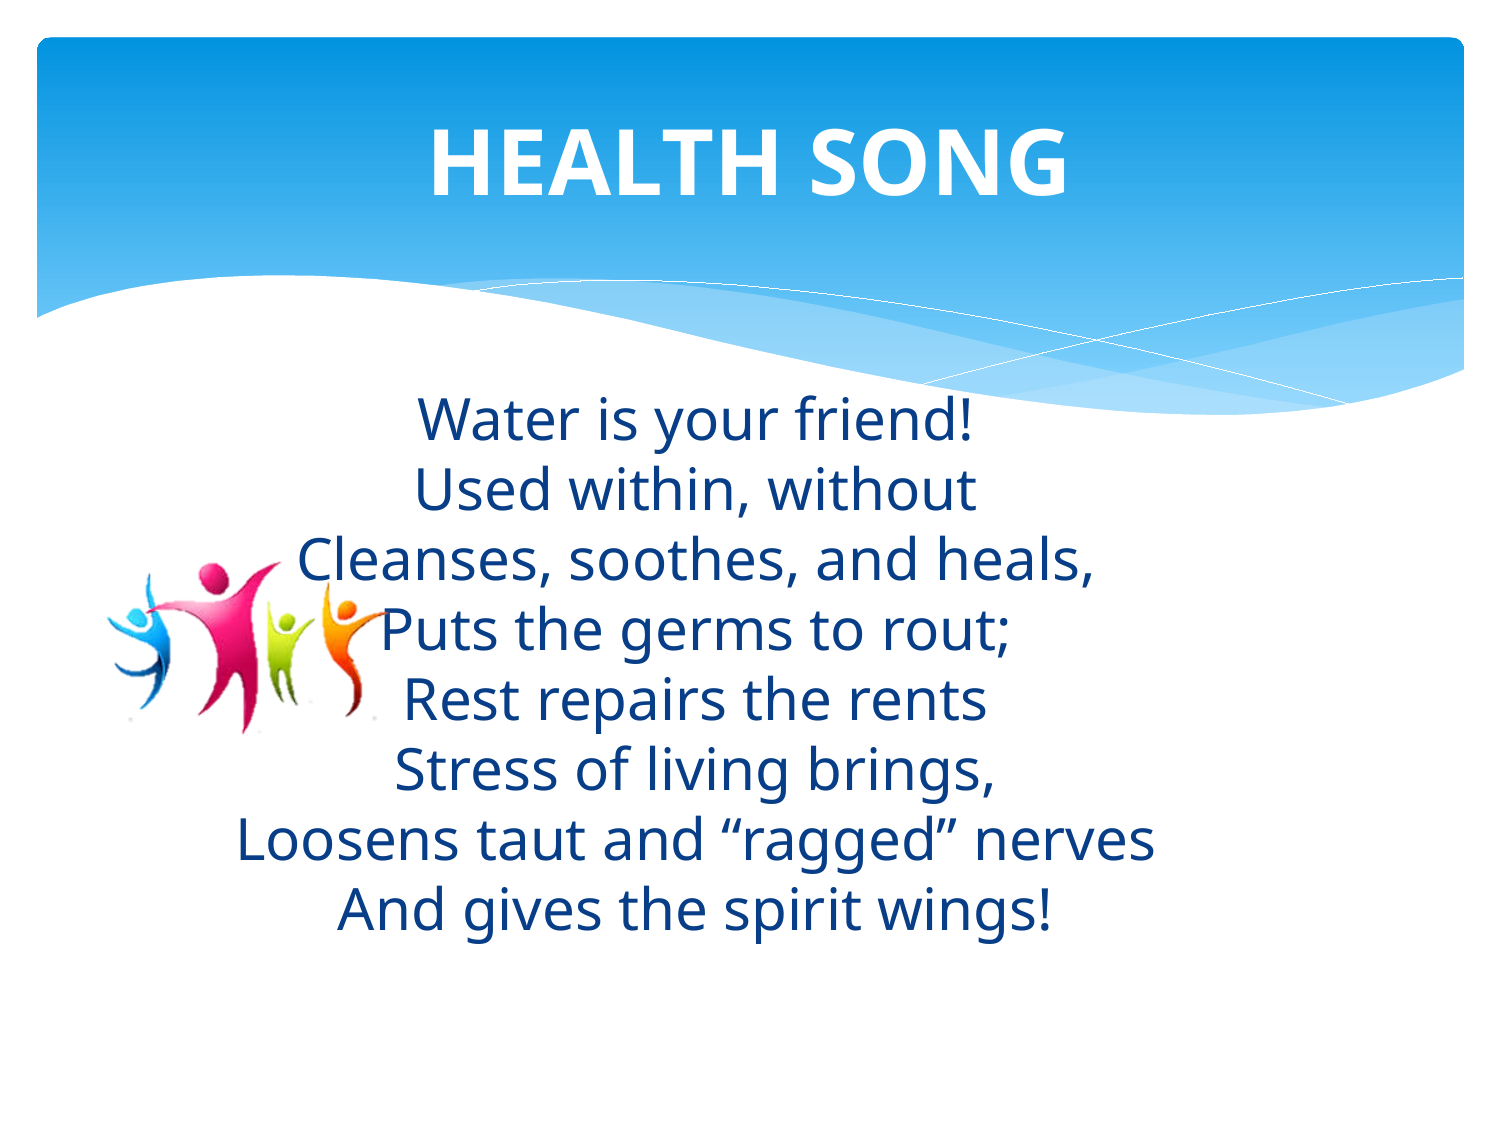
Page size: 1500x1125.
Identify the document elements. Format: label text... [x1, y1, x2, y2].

picture [74, 537, 428, 762]
list Water is your friend! Used within, without Cleanses, soothes, and heals, Puts the germs to rout; Rest repairs the rents Stress of living brings, Loosens taut and “ragged” nerves And gives the spirit wings! [77, 375, 1315, 1013]
title HEALTH SONG [75, 55, 1425, 261]
